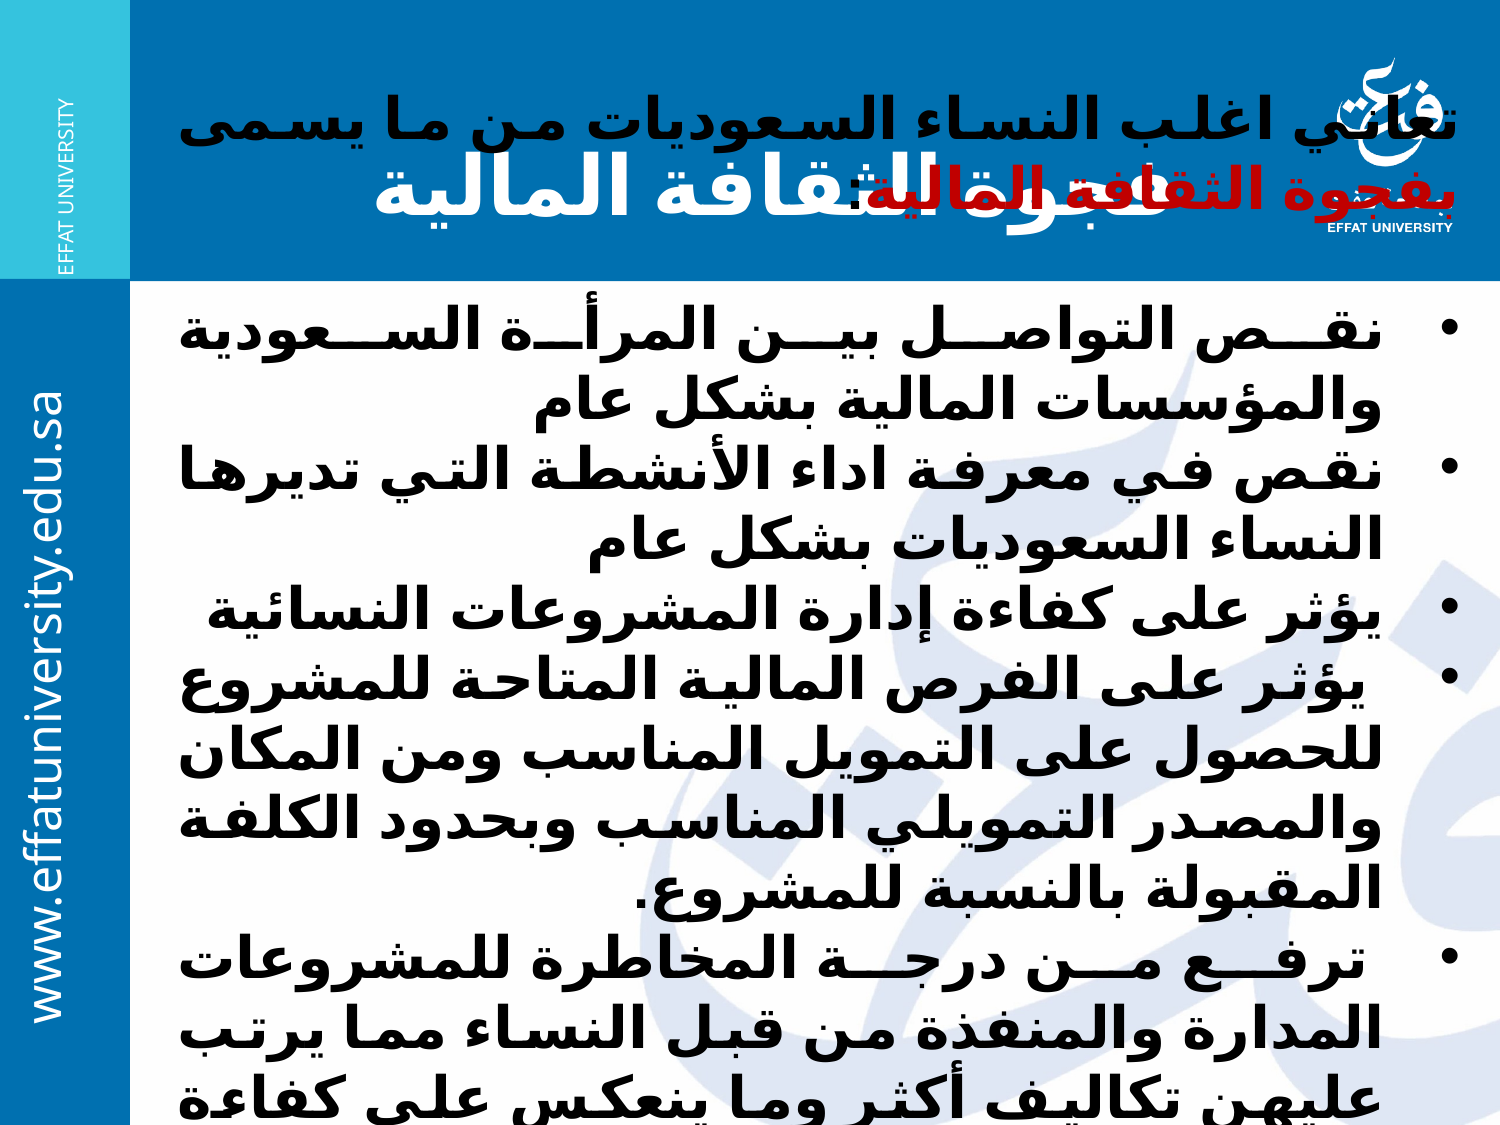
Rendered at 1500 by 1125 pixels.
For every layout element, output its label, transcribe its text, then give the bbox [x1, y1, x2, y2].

picture [1312, 46, 1466, 246]
text_box تعاني اغلب النساء السعوديات من ما يسمى بفجوة الثقافة المالية: نقص التواصل بين المرأة السعودية والمؤسسات المالية بشكل عام نقص في معرفة اداء الأنشطة التي تديرها النساء السعوديات بشكل عام يؤثر على كفاءة إدارة المشروعات النسائية يؤثر على الفرص المالية المتاحة للمشروع للحصول على التمويل المناسب ومن المكان والمصدر التمويلي المناسب وبحدود الكلفة المقبولة بالنسبة للمشروع. ترفع من درجة المخاطرة للمشروعات المدارة والمنفذة من قبل النساء مما يرتب عليهن تكاليف أكثر وما ينعكس على كفاءة العمل والتنفيذ [162, 315, 1475, 967]
text_box فجوة الثقافة المالية [350, 124, 1200, 242]
picture [130, 282, 1500, 1125]
